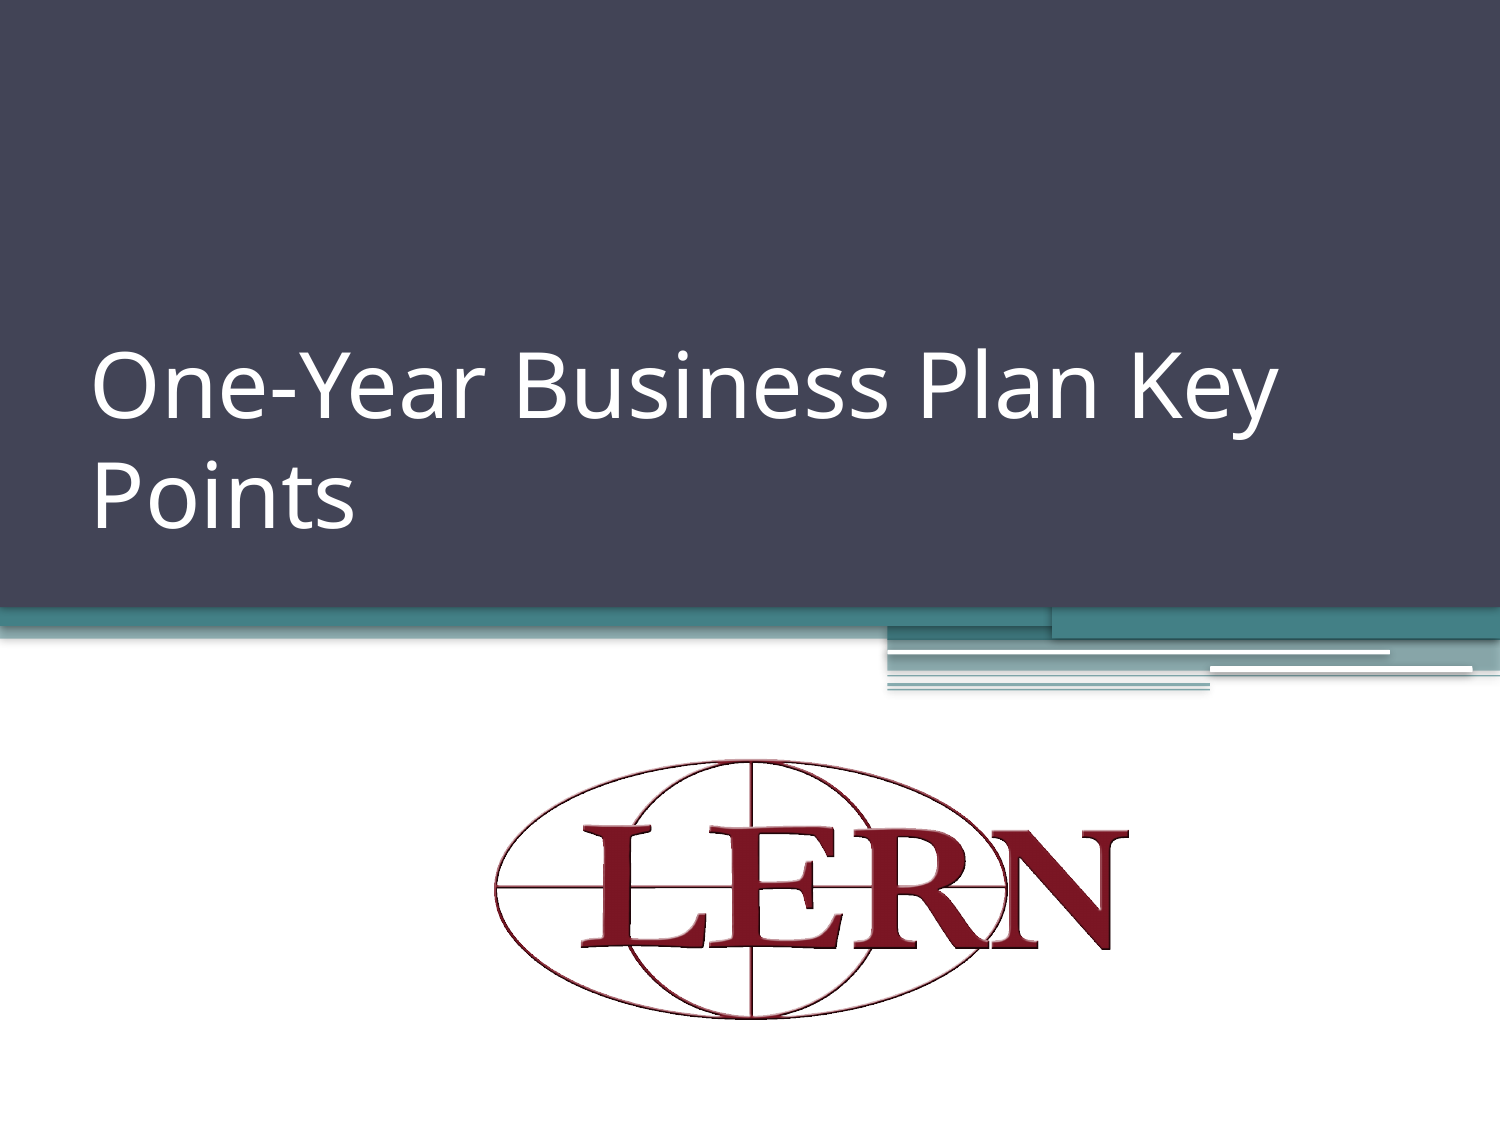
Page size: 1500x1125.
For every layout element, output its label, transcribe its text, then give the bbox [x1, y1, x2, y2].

picture [445, 739, 1171, 1049]
title One-Year Business Plan Key Points [75, 296, 1463, 555]
